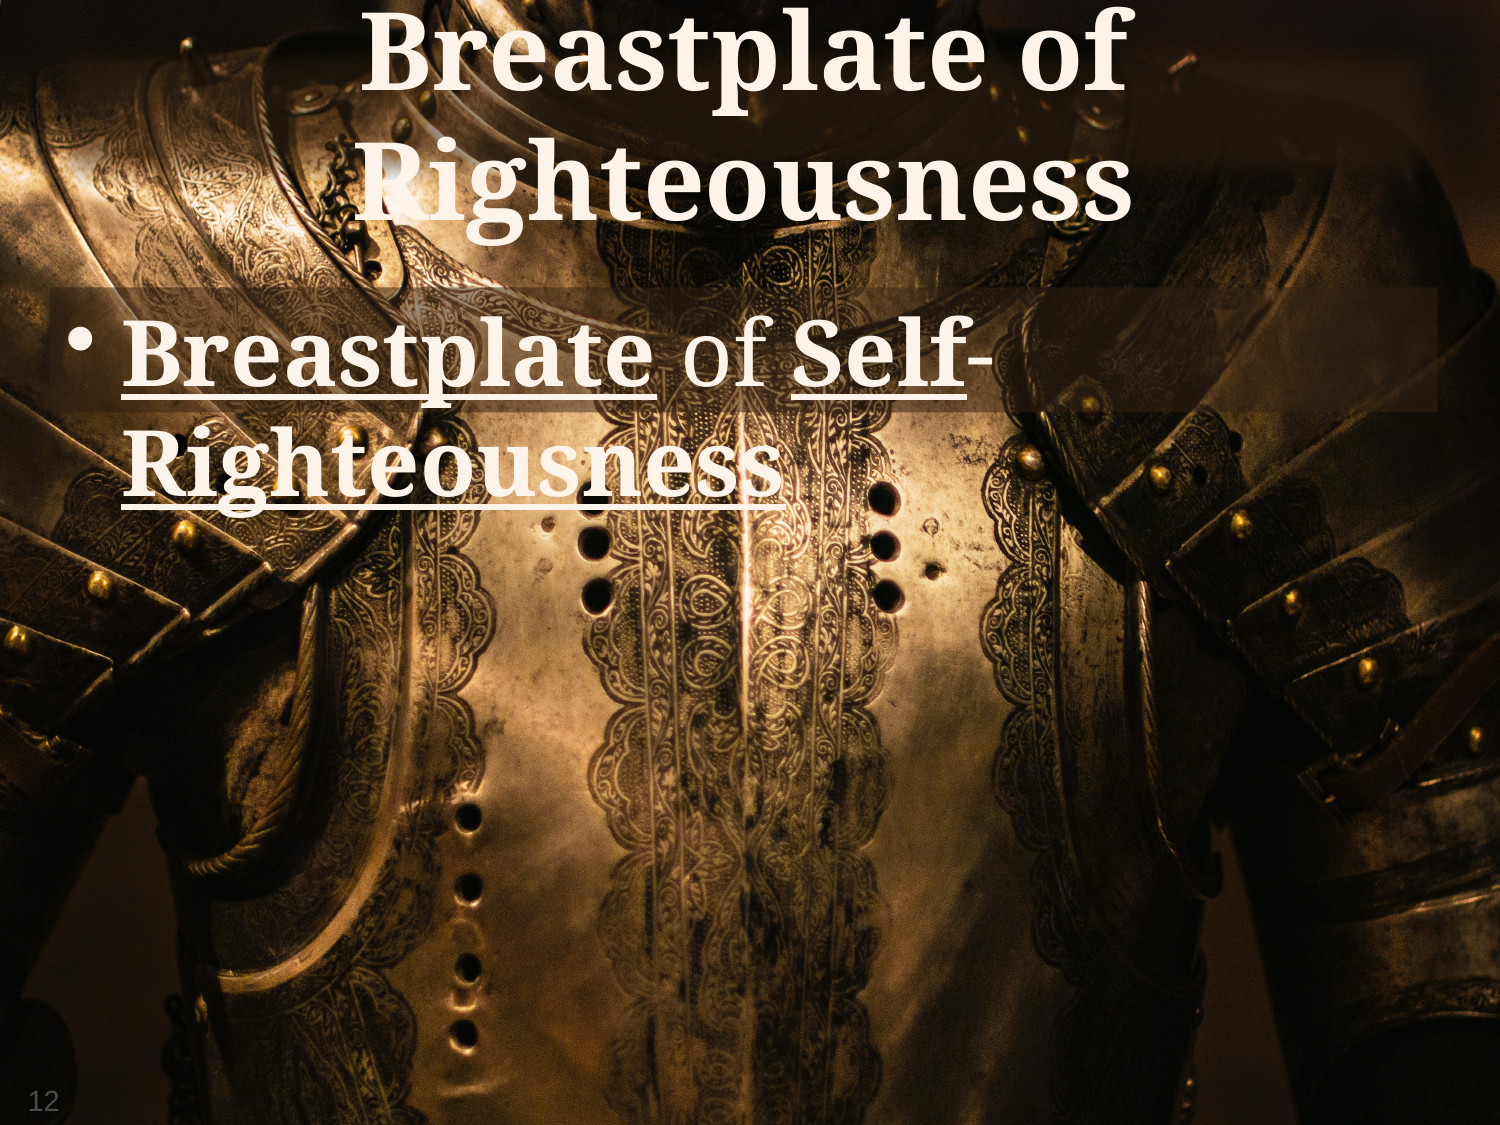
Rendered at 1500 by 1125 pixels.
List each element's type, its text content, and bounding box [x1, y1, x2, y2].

slide_number 12 [0, 1074, 76, 1125]
text_box Breastplate of Righteousness [88, 77, 1403, 152]
picture [0, 0, 1500, 1125]
list Breastplate of Self-Righteousness [49, 287, 1438, 413]
